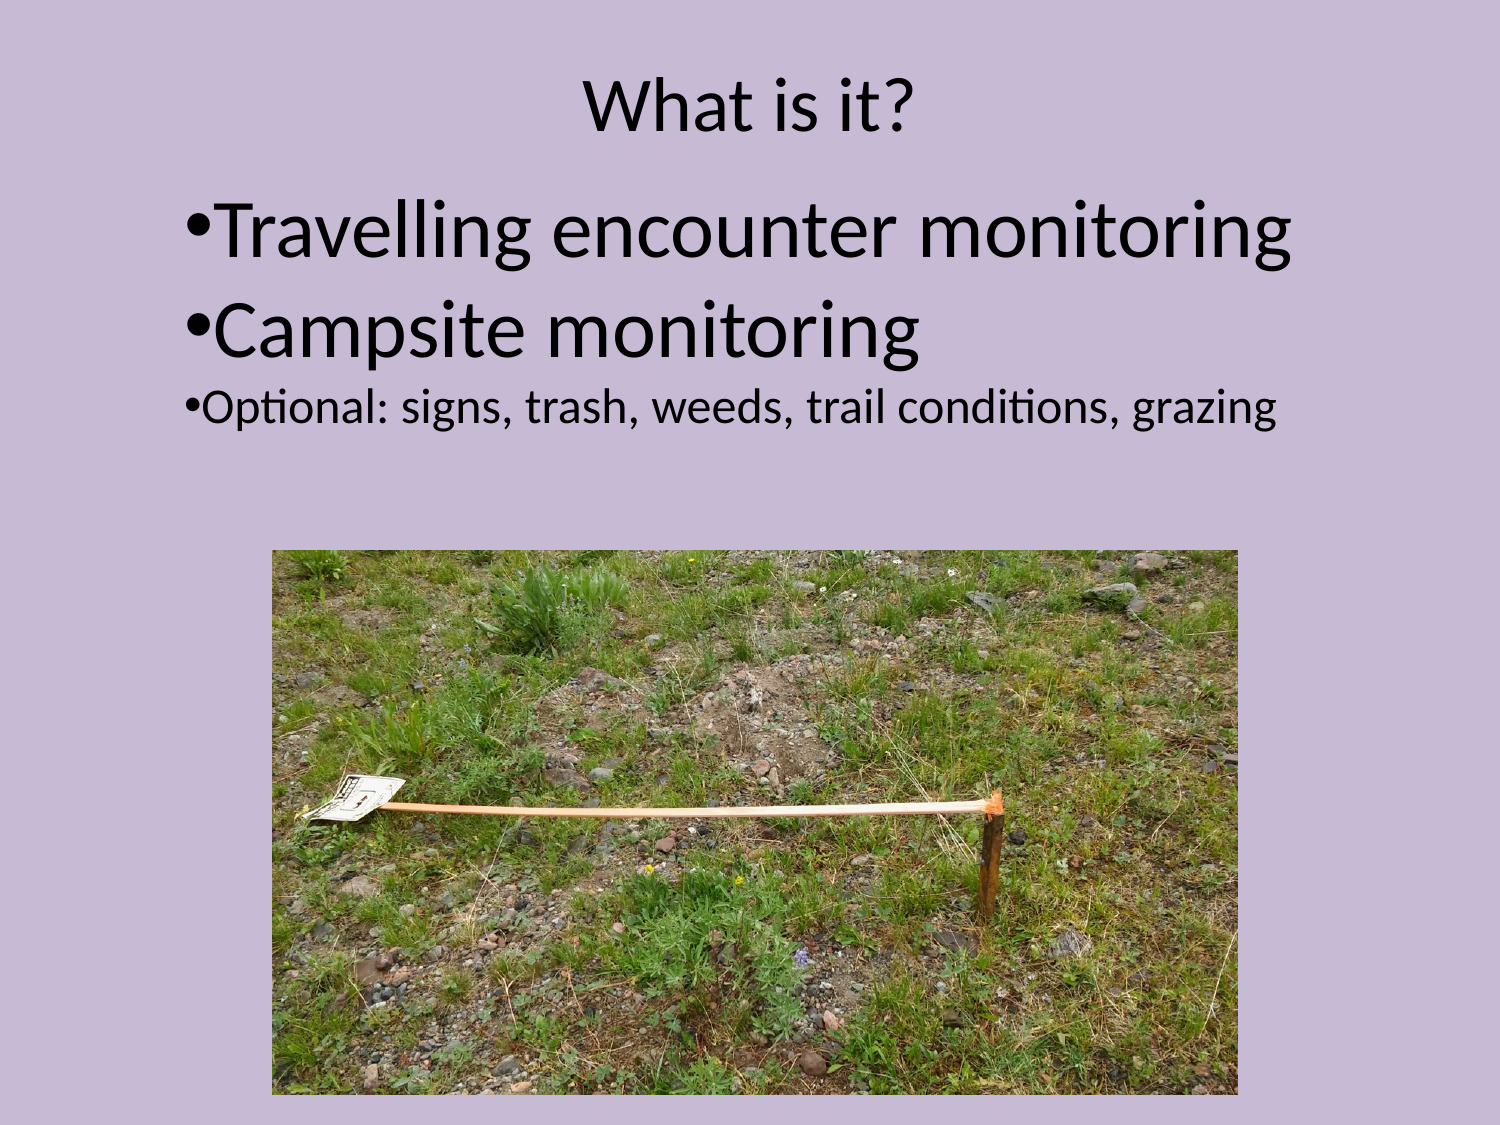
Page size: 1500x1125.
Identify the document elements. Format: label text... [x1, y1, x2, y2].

text_box Travelling encounter monitoring Campsite monitoring Optional: signs, trash, weeds, trail conditions, grazing [169, 166, 1381, 442]
picture [272, 550, 1238, 1095]
title What is it? [75, 45, 1425, 233]
